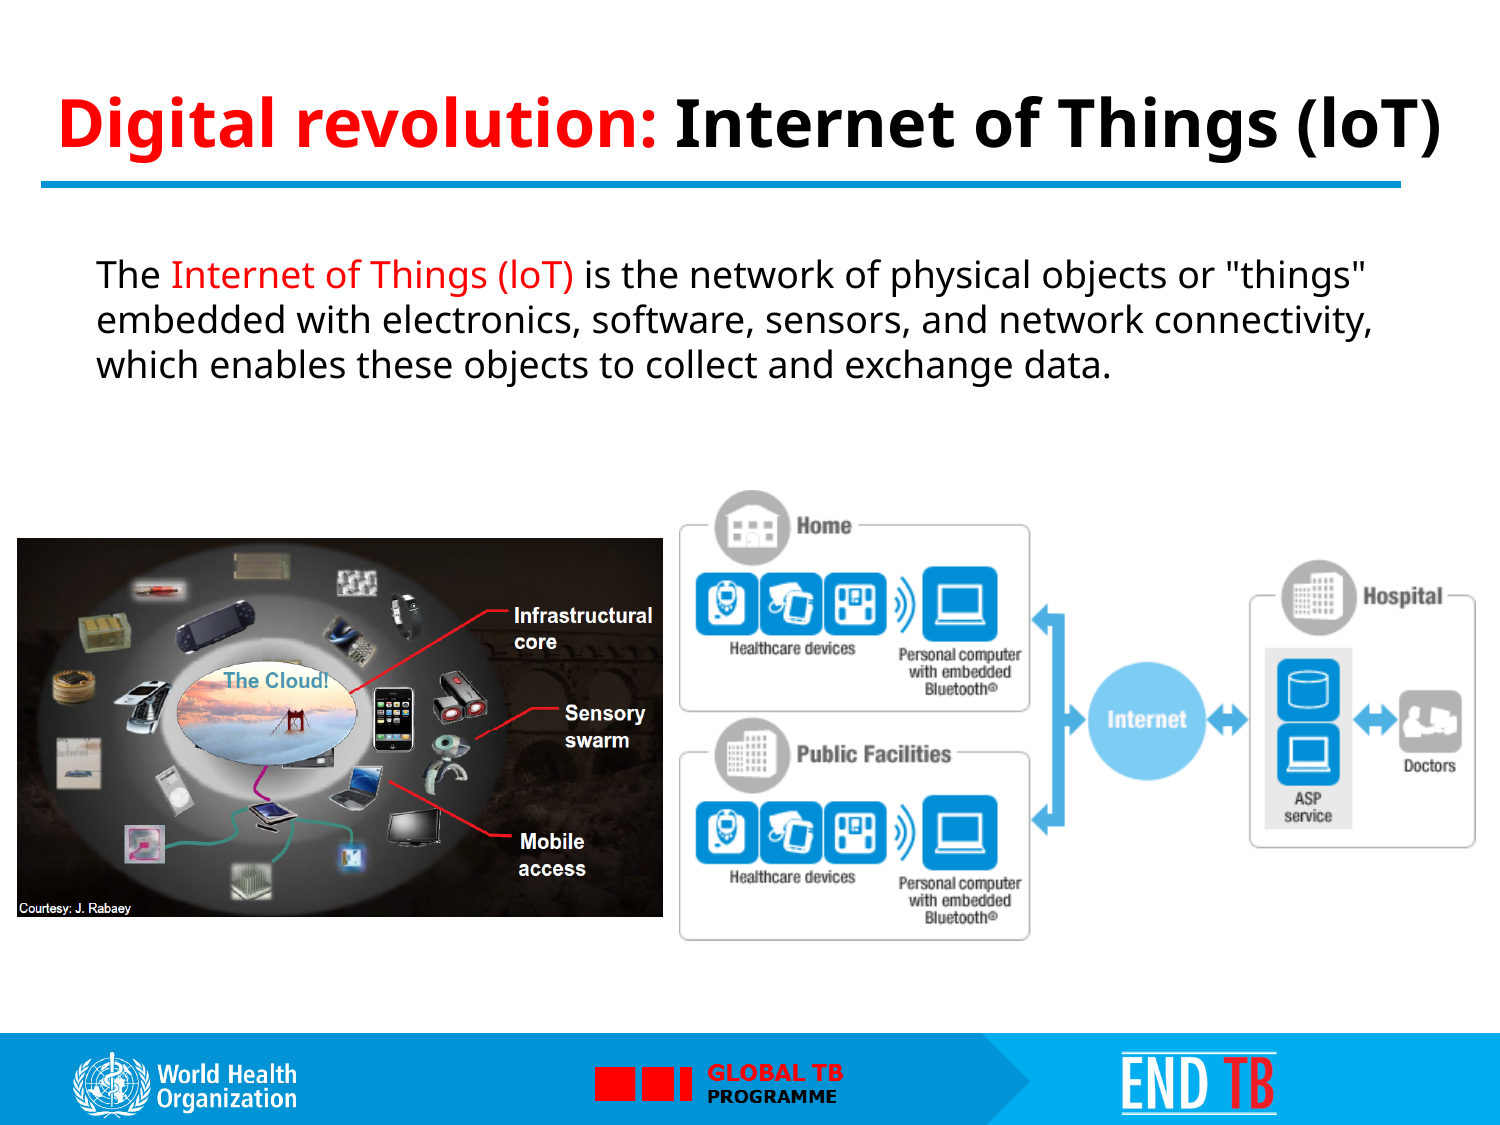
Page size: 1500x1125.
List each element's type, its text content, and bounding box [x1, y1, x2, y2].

picture [678, 490, 1477, 941]
text_box The Internet of Things (loT) is the network of physical objects or "things" embedded with electronics, software, sensors, and network connectivity, which enables these objects to collect and exchange data. [81, 243, 1447, 394]
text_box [0, 1032, 1500, 1125]
picture [17, 538, 663, 918]
text_box Digital revolution: Internet of Things (loT) [41, 73, 1484, 208]
